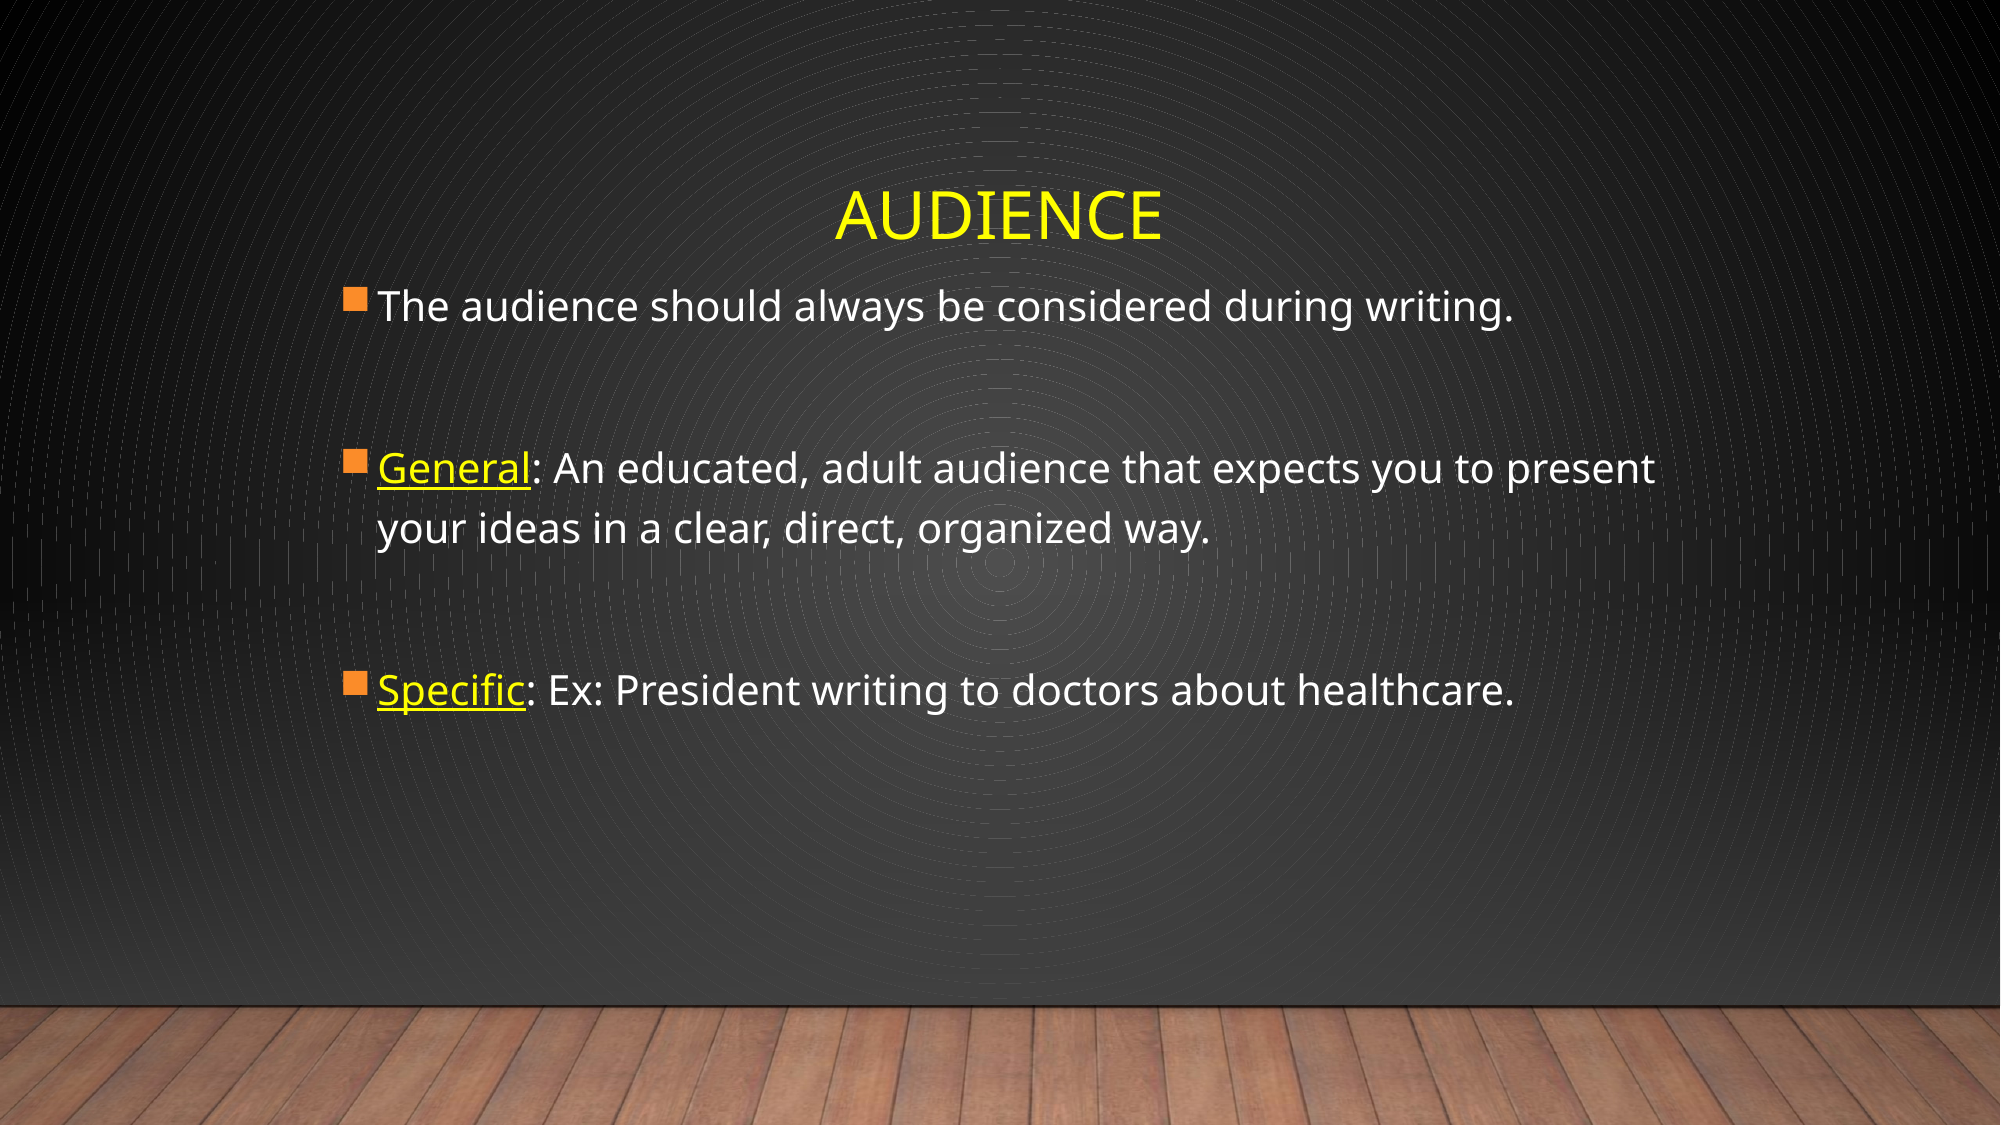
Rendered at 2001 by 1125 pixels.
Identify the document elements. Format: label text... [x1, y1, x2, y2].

picture [0, 1005, 2000, 1125]
title Audience [238, 131, 1763, 305]
list The audience should always be considered during writing. General: An educated, adult audience that expects you to present your ideas in a clear, direct, organized way. Specific: Ex: President writing to doctors about healthcare. [324, 262, 1675, 1100]
